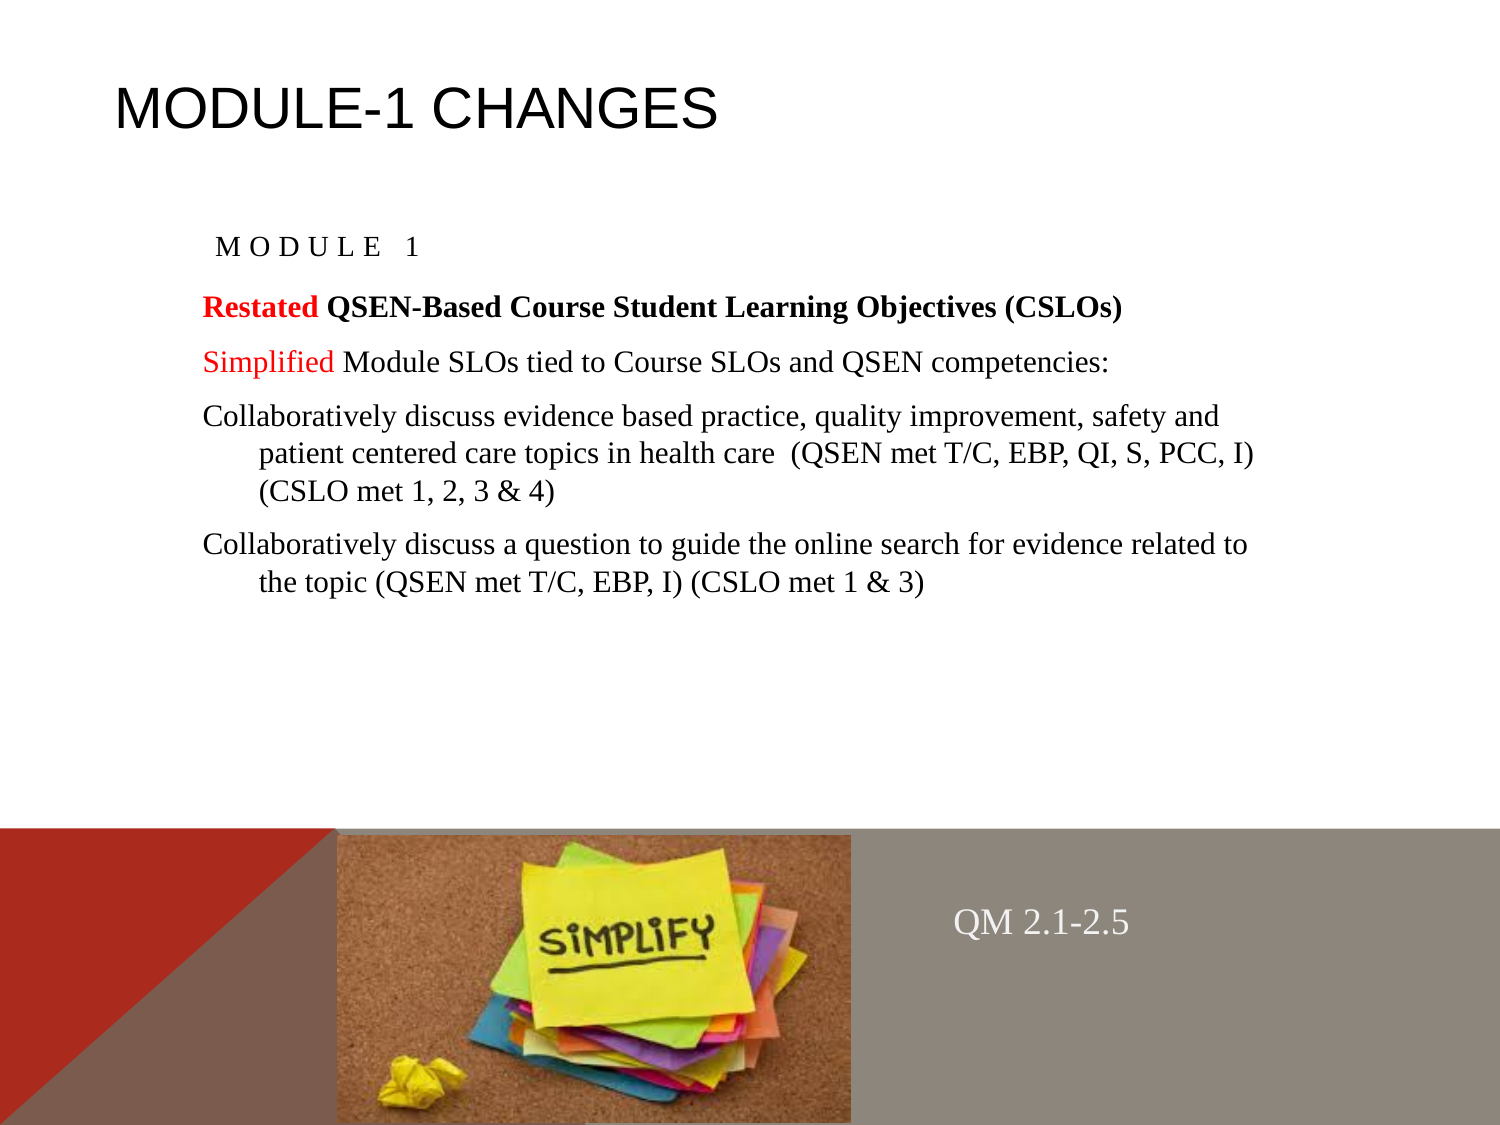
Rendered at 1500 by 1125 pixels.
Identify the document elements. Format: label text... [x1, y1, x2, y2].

list Restated QSEN-Based Course Student Learning Objectives (CSLOs) Simplified Module SLOs tied to Course SLOs and QSEN competencies: Collaboratively discuss evidence based practice, quality improvement, safety and patient centered care topics in health care (QSEN met T/C, EBP, QI, S, PCC, I) (CSLO met 1, 2, 3 & 4) Collaboratively discuss a question to guide the online search for evidence related to the topic (QSEN met T/C, EBP, I) (CSLO met 1 & 3) [187, 279, 1296, 770]
picture [337, 834, 852, 1123]
title Module-1 changes [99, 60, 1369, 150]
text_box QM 2.1-2.5 [938, 889, 1145, 950]
list Module 1 [200, 179, 1296, 270]
